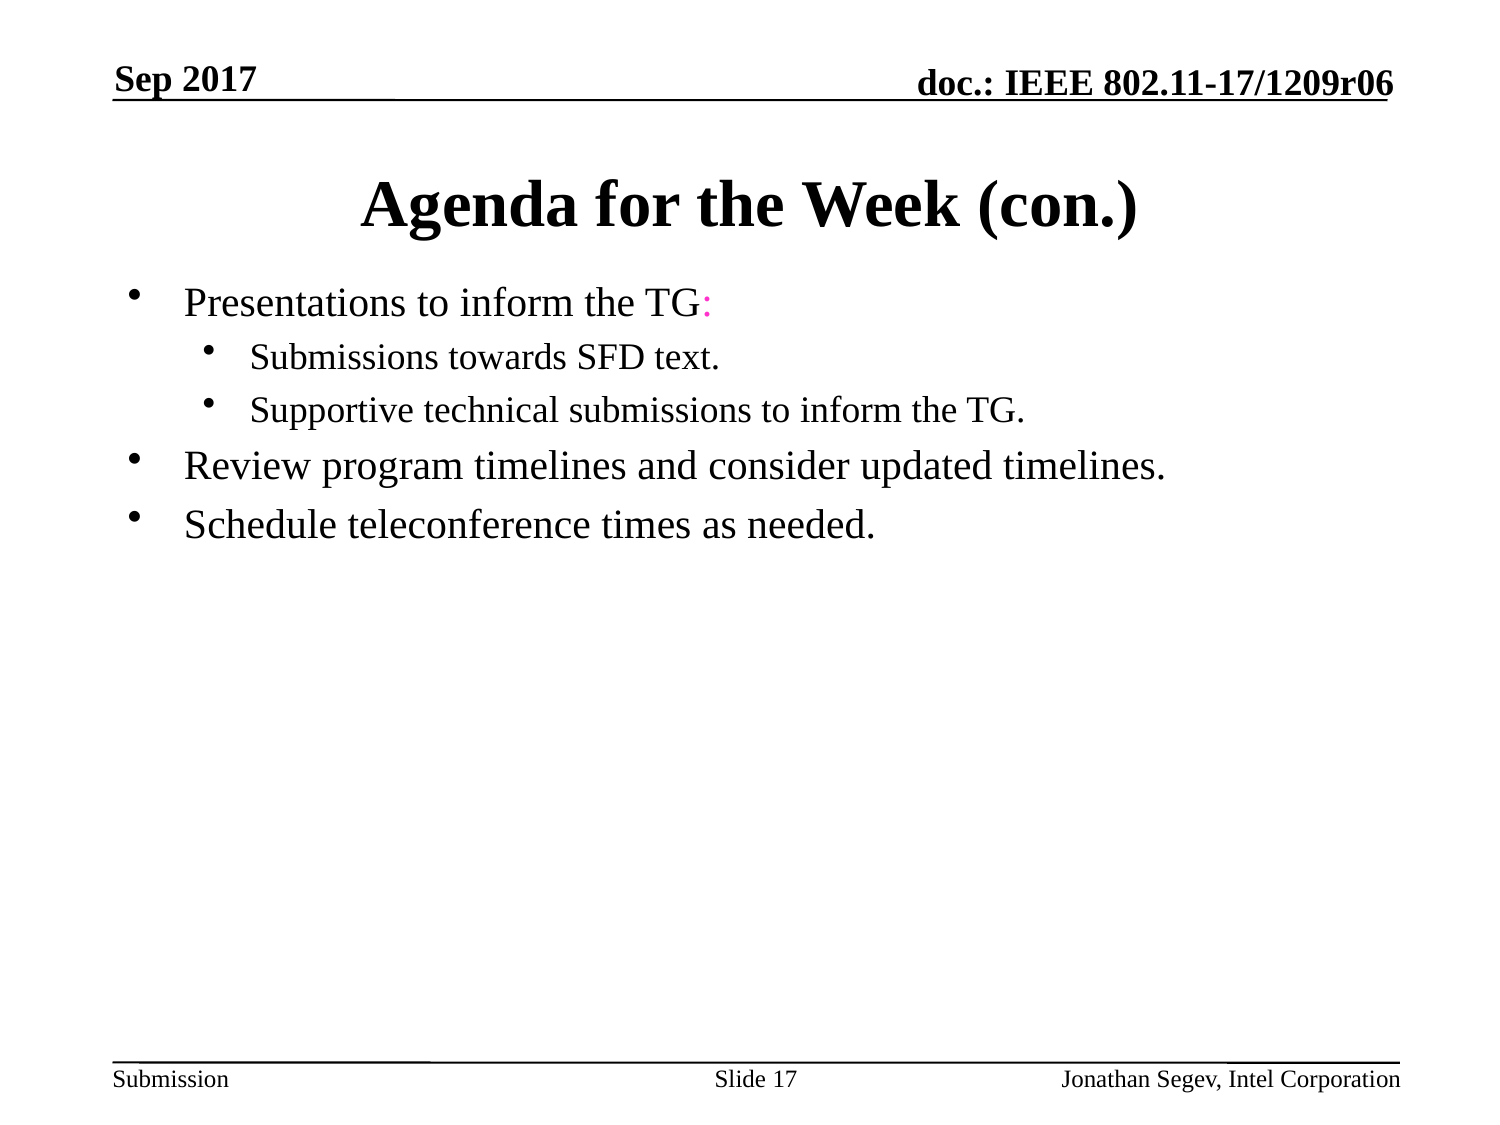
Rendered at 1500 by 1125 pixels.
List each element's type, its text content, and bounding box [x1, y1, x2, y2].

slide_number Slide 17 [712, 1061, 800, 1123]
footer Jonathan Segev, Intel Corporation [878, 1061, 1402, 1093]
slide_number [114, 54, 423, 100]
list Presentations to inform the TG: Submissions towards SFD text. Supportive technical submissions to inform the TG. Review program timelines and consider updated timelines. Schedule teleconference times as needed. [112, 266, 1388, 1000]
title Agenda for the Week (con.) [112, 112, 1388, 266]
